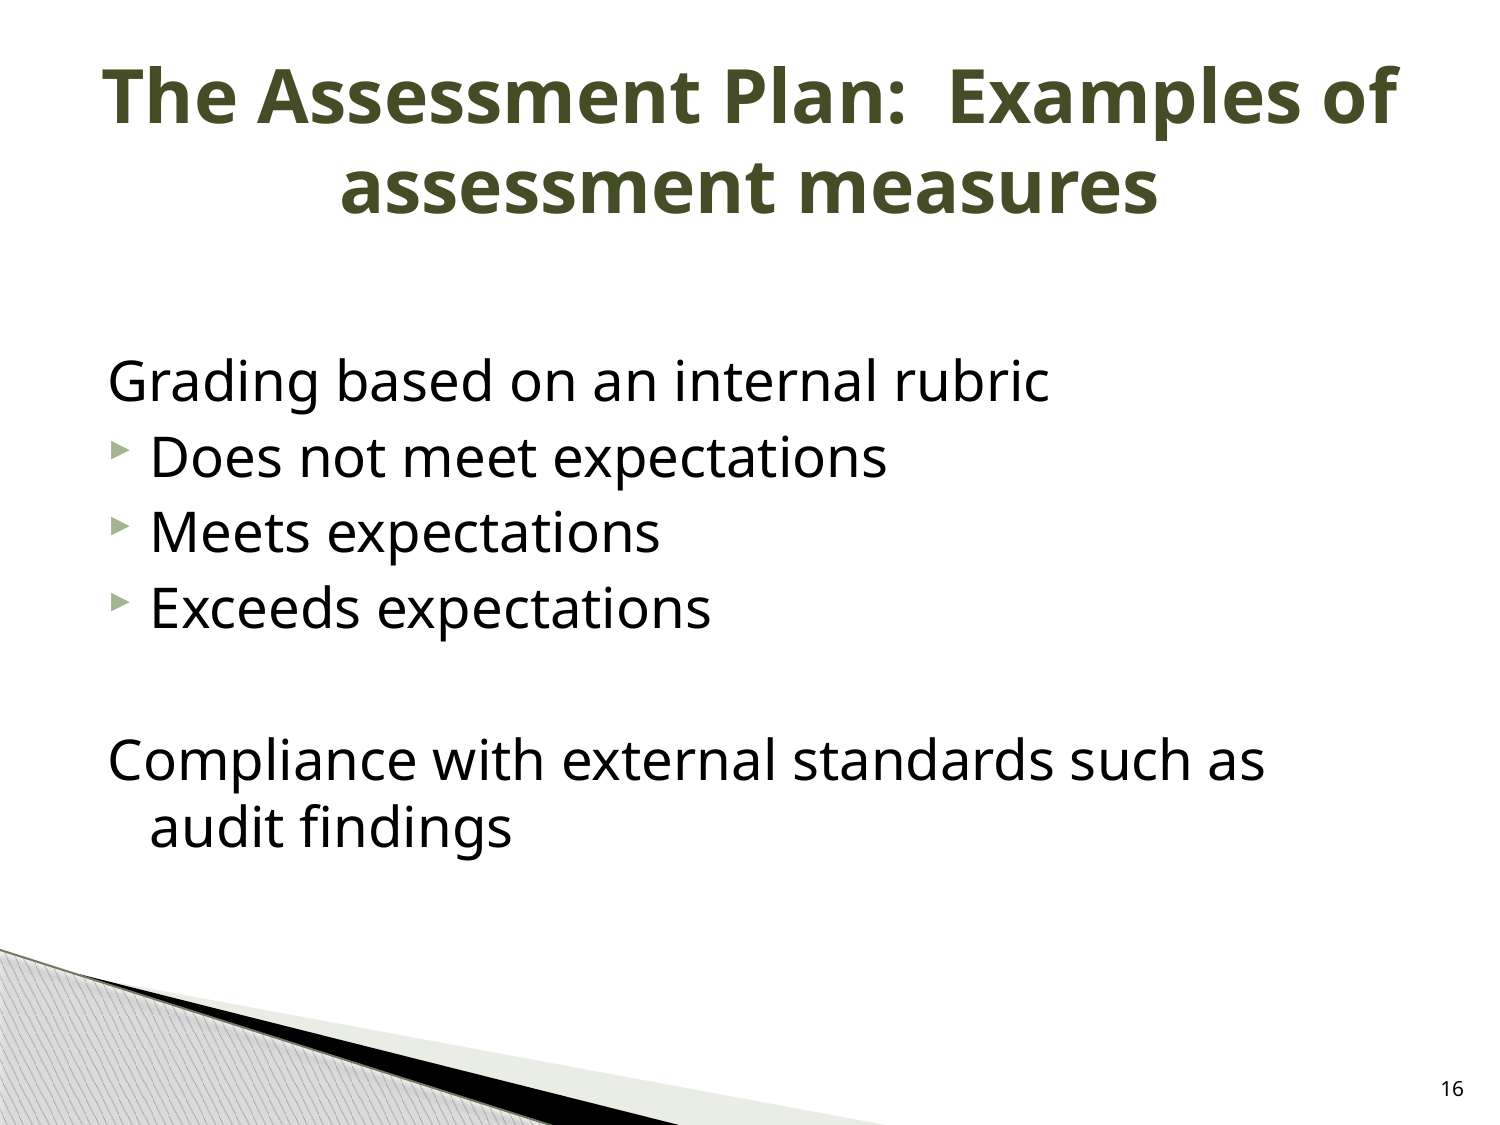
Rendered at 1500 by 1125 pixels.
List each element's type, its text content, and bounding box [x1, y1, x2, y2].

title The Assessment Plan: Examples of assessment measures [75, 45, 1425, 233]
slide_number 16 [1418, 1051, 1479, 1112]
list Grading based on an internal rubric Does not meet expectations Meets expectations Exceeds expectations Compliance with external standards such as audit findings [74, 337, 1426, 986]
